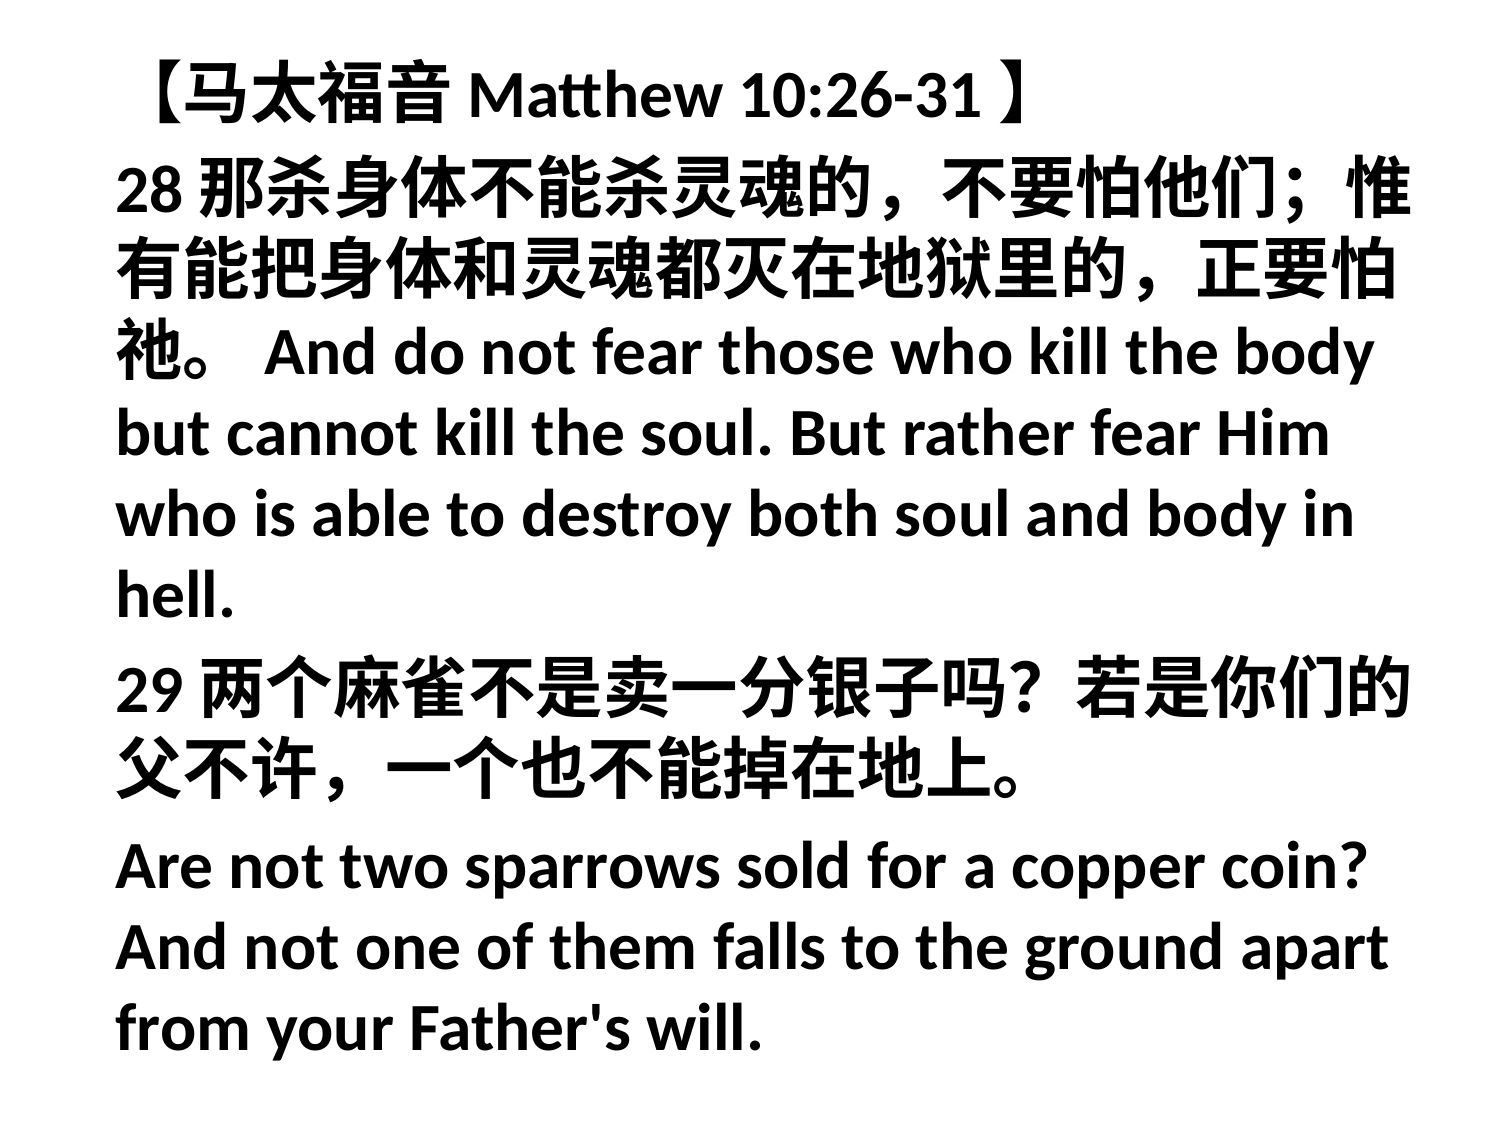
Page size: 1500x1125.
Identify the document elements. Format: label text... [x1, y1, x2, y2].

subtitle 【马太福音Matthew 10:26-31】 28那杀身体不能杀灵魂的，不要怕他们；惟有能把身体和灵魂都灭在地狱里的，正要怕祂。And do not fear those who kill the body but cannot kill the soul. But rather fear Him who is able to destroy both soul and body in hell. 29两个麻雀不是卖一分银子吗？若是你们的父不许，一个也不能掉在地上。 Are not two sparrows sold for a copper coin? And not one of them falls to the ground apart from your Father's will. [100, 42, 1459, 1083]
